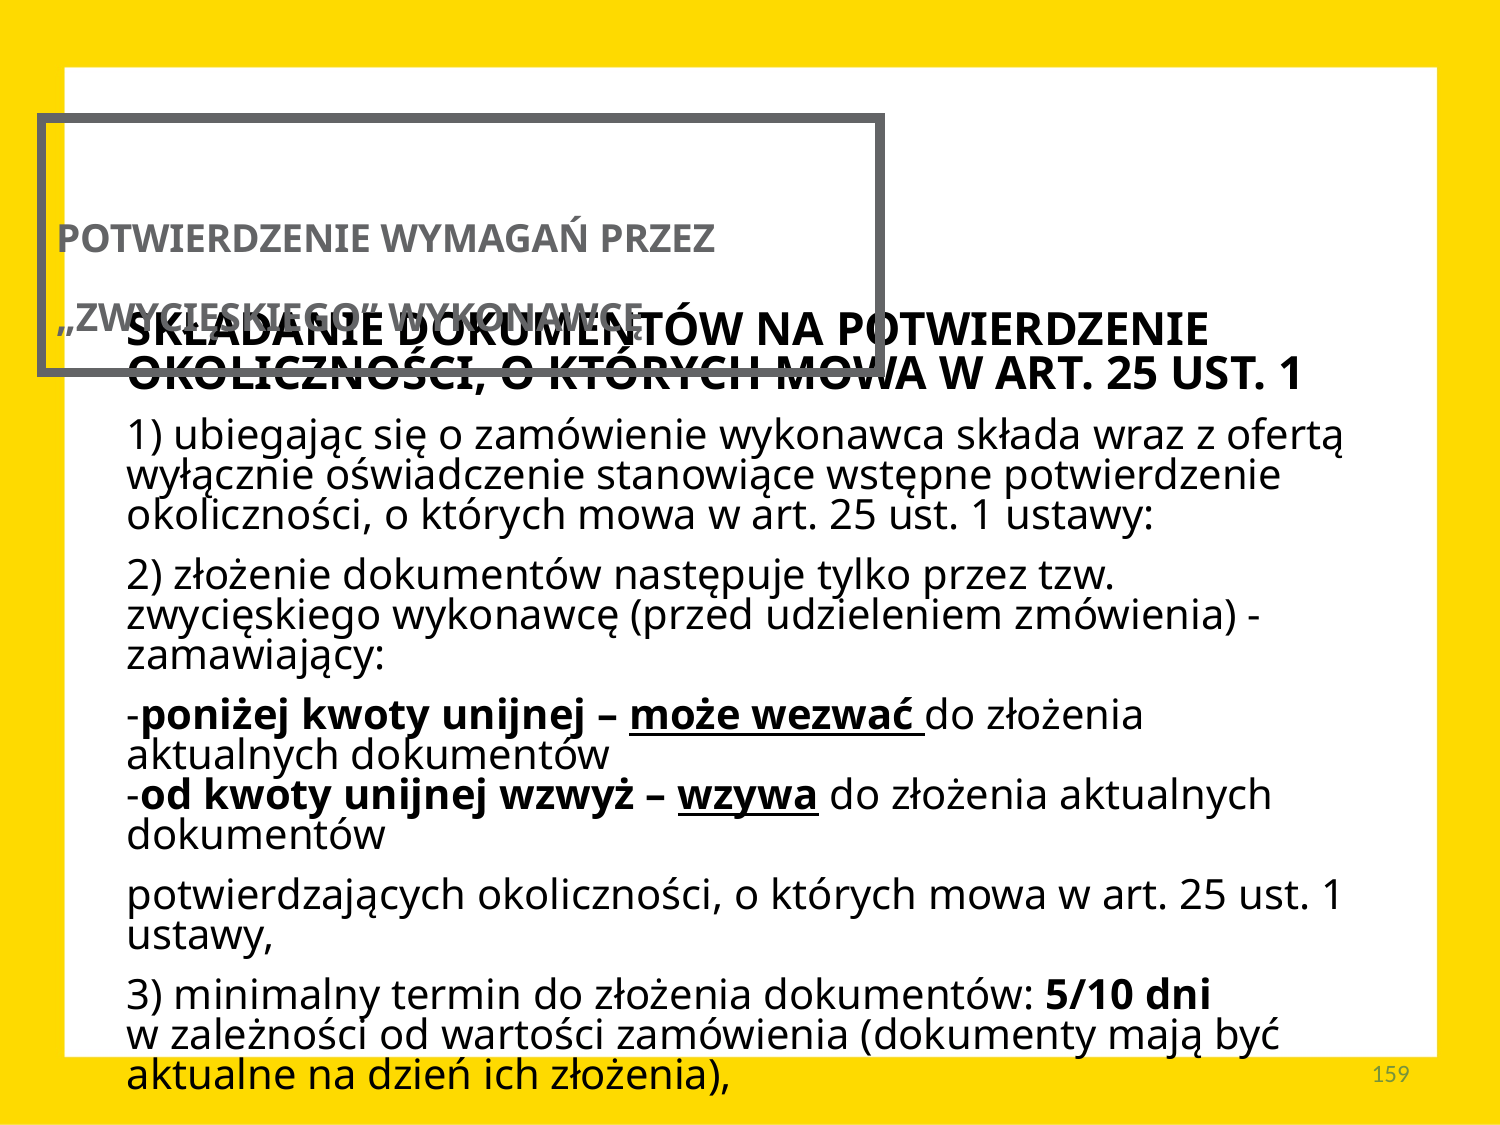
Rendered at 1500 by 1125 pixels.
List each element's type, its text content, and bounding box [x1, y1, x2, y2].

text_box POTWIERDZENIE WYMAGAŃ PRZEZ „ZWYCIĘSKIEGO” WYKONAWCĘ [41, 117, 880, 373]
picture [0, 0, 1500, 1125]
slide_number 159 [1074, 1042, 1425, 1103]
text_box SKŁADANIE DOKUMENTÓW NA POTWIERDZENIE OKOLICZNOŚCI, O KTÓRYCH MOWA W ART. 25 UST. 1 1) ubiegając się o zamówienie wykonawca składa wraz z ofertą wyłącznie oświadczenie stanowiące wstępne potwierdzenie okoliczności, o których mowa w art. 25 ust. 1 ustawy: 2) złożenie dokumentów następuje tylko przez tzw. zwycięskiego wykonawcę (przed udzieleniem zmówienia) - zamawiający: -poniżej kwoty unijnej – może wezwać do złożenia aktualnych dokumentów -od kwoty unijnej wzwyż – wzywa do złożenia aktualnych dokumentów potwierdzających okoliczności, o których mowa w art. 25 ust. 1 ustawy, 3) minimalny termin do złożenia dokumentów: 5/10 dni w zależności od wartości zamówienia (dokumenty mają być aktualne na dzień ich złożenia), [112, 302, 1376, 1105]
